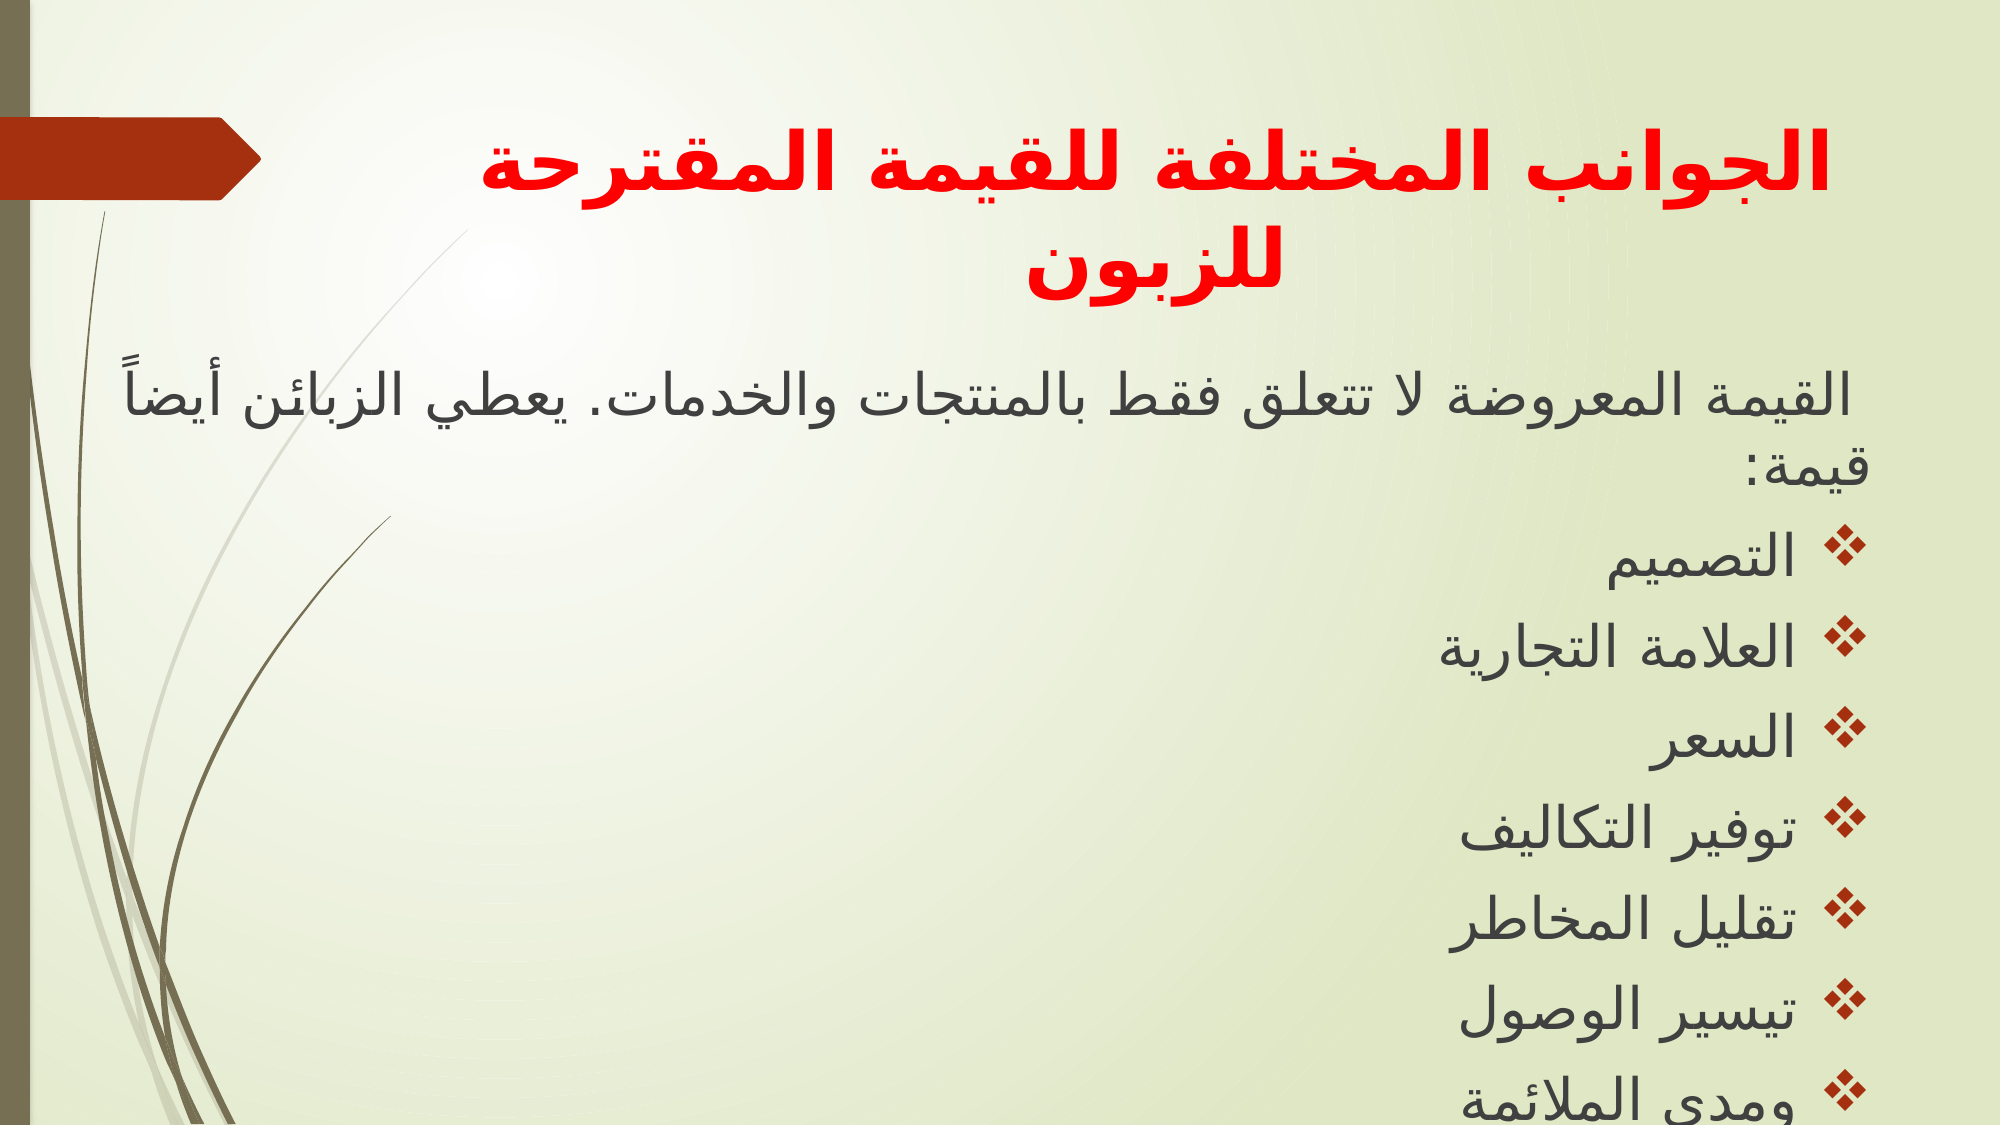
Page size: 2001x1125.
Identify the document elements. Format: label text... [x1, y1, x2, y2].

title الجوانب المختلفة للقيمة المقترحة للزبون [425, 102, 1888, 313]
list القيمة المعروضة لا تتعلق فقط بالمنتجات والخدمات. يعطي الزبائن أيضاً قيمة: التصميم العلامة التجارية السعر توفير التكاليف تقليل المخاطر تيسير الوصول ومدى الملائمة [107, 350, 1888, 1125]
